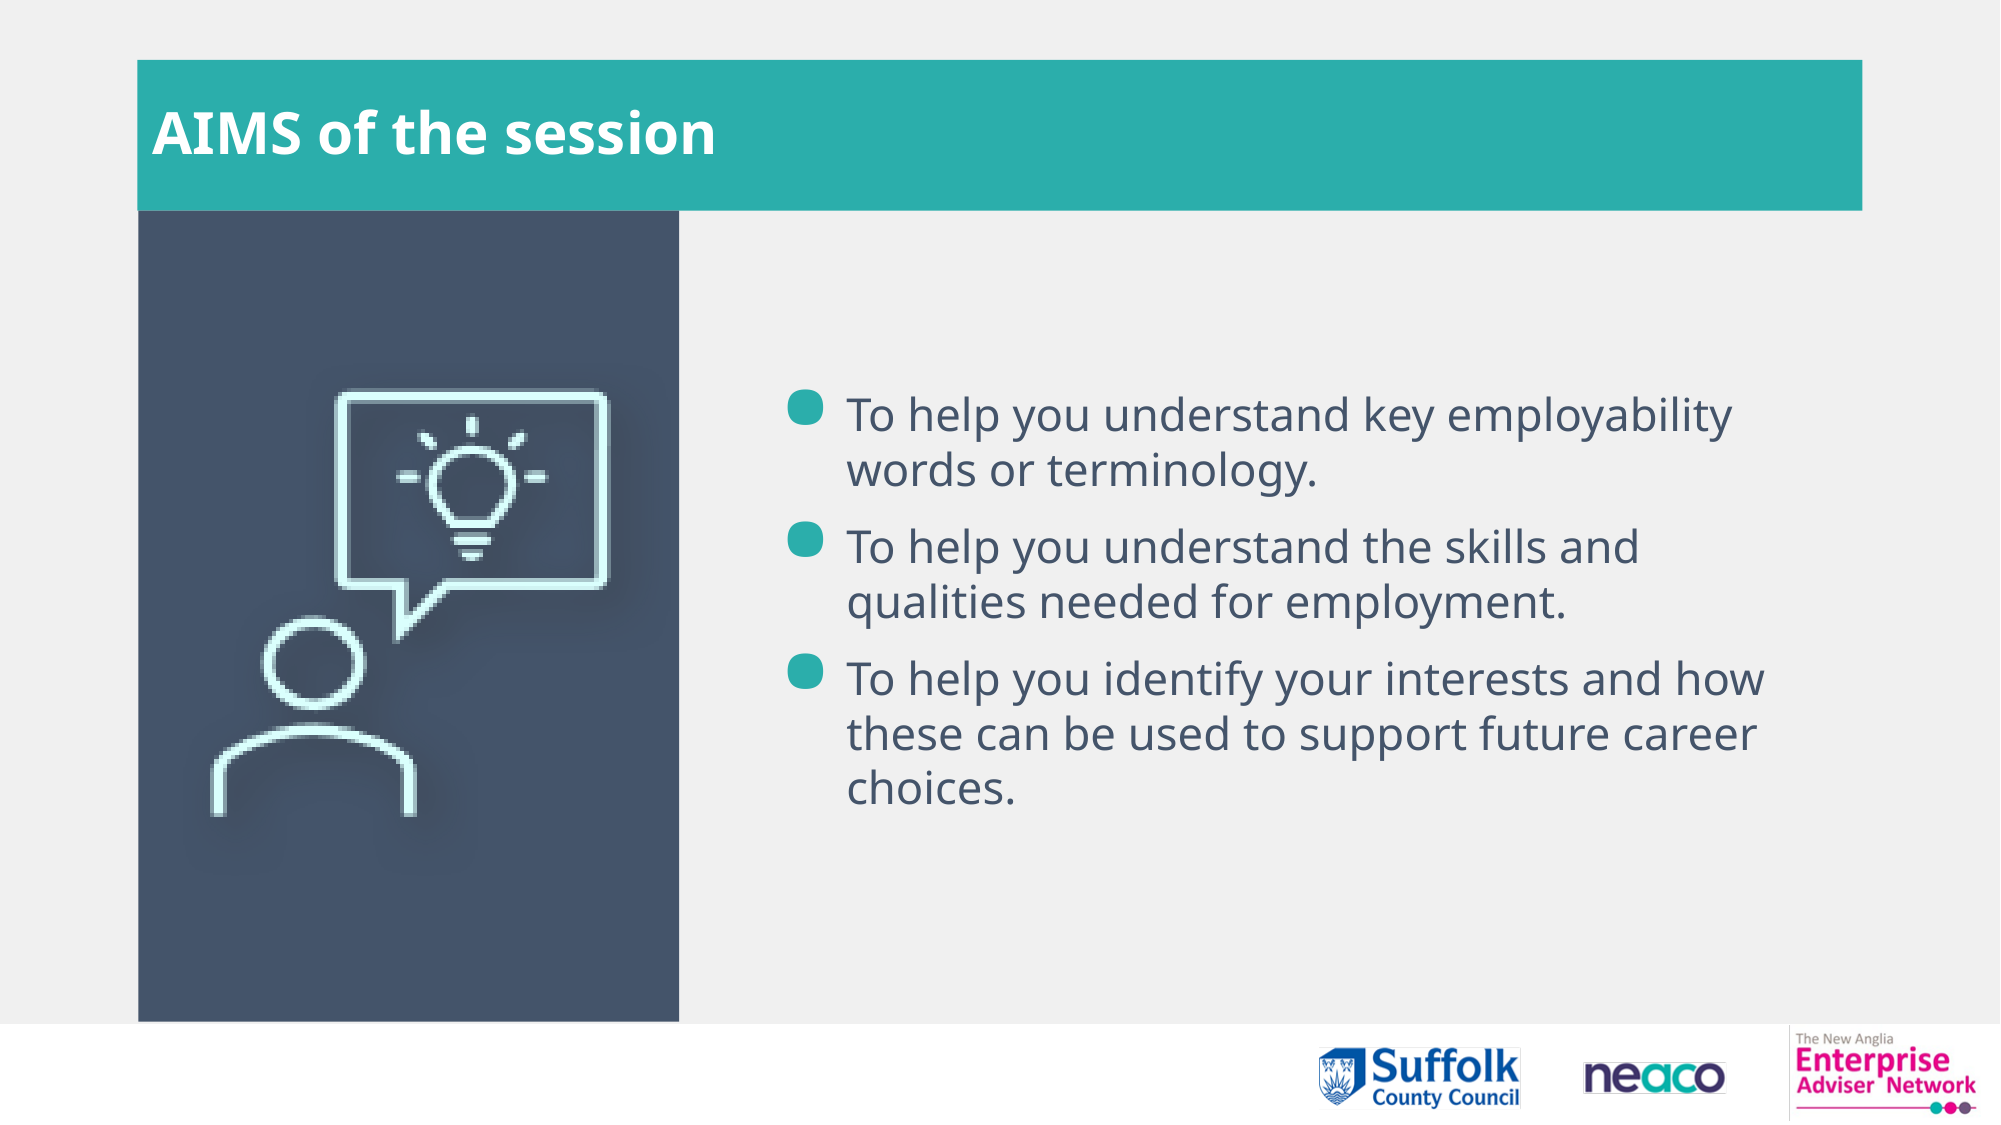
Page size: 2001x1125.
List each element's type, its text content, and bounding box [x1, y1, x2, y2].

list To help you understand key employability words or terminology. To help you understand the skills and qualities needed for employment. To help you identify your interests and how these can be used to support future career choices. [773, 378, 1840, 824]
text_box [137, 209, 680, 333]
picture [0, 1024, 2000, 1121]
picture [124, 343, 694, 860]
text_box [137, 900, 680, 1023]
title AIMS of the session [137, 59, 1863, 211]
